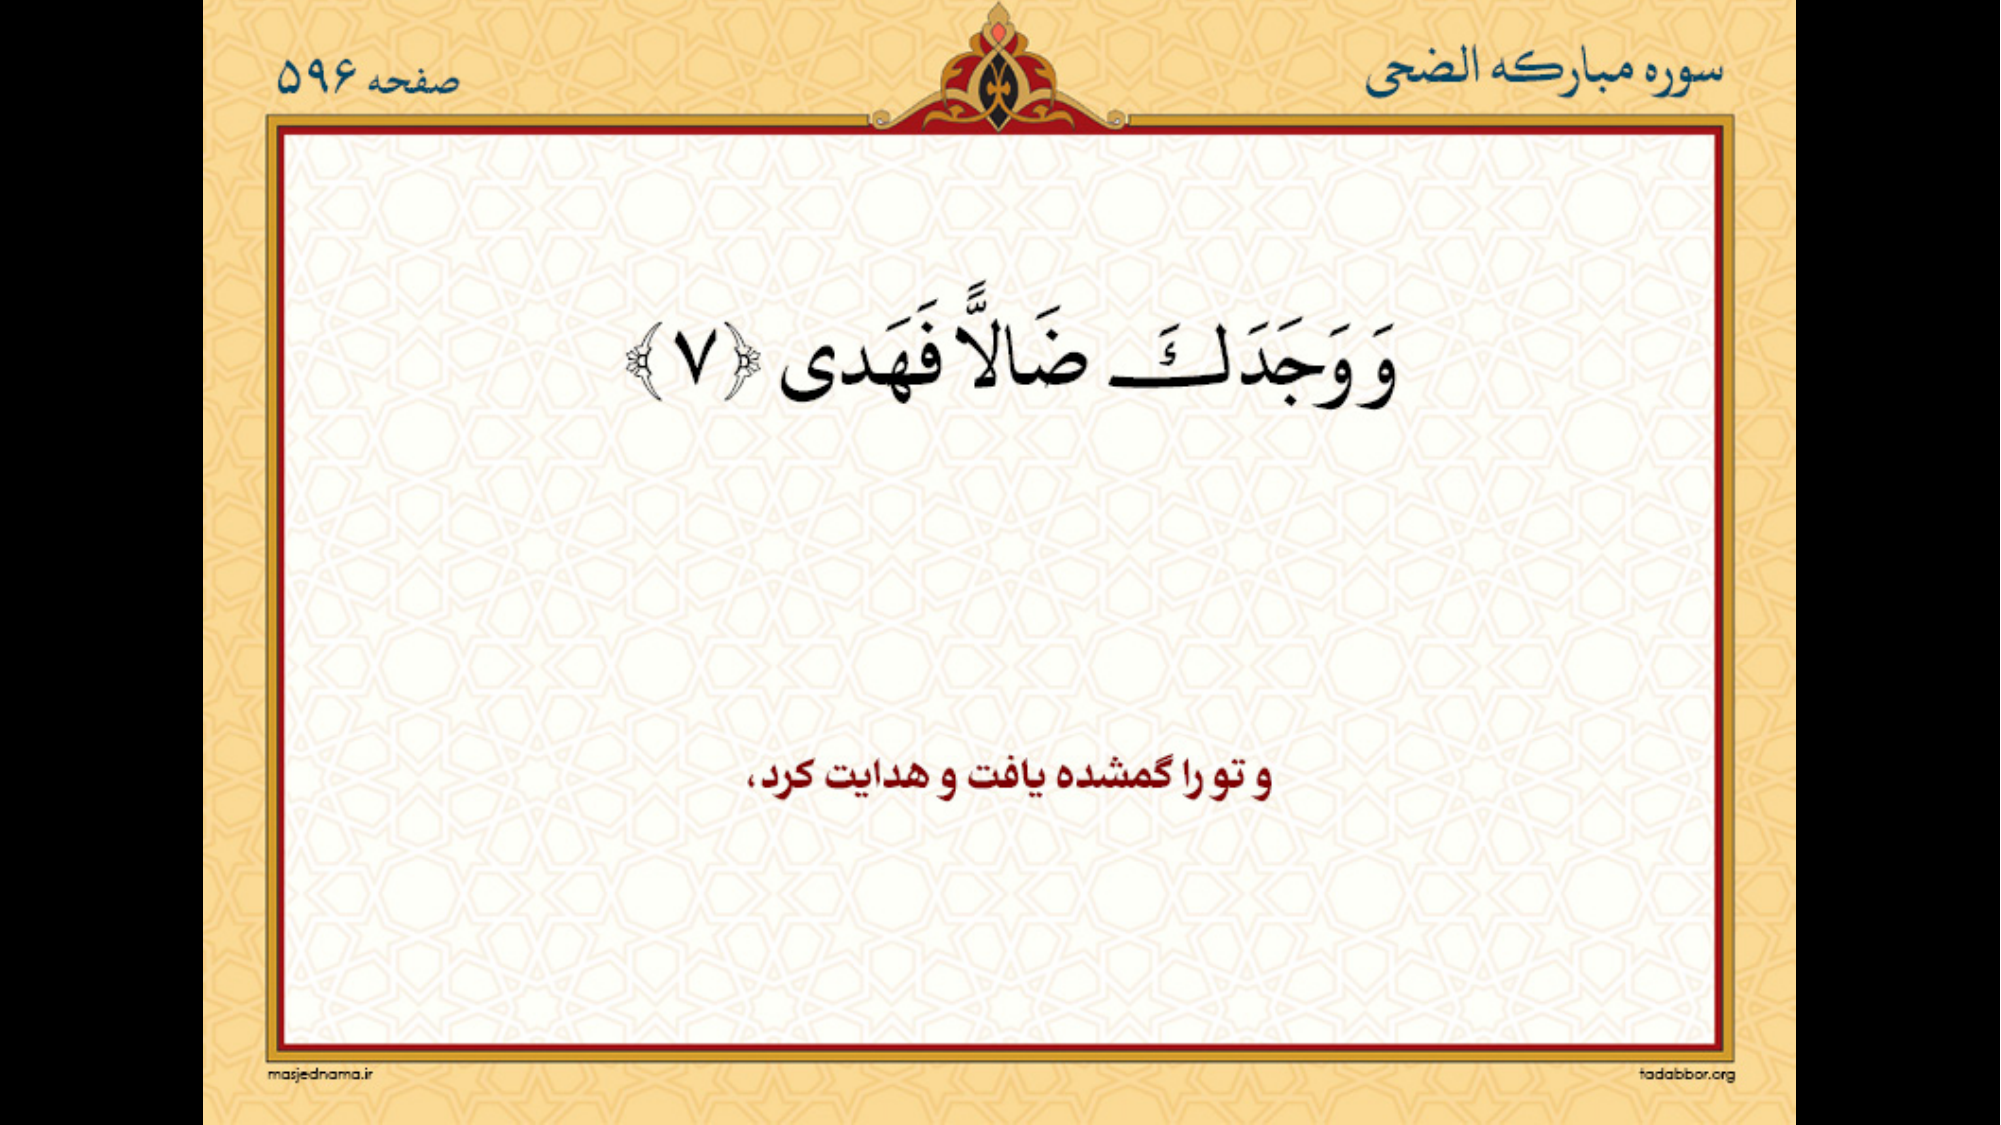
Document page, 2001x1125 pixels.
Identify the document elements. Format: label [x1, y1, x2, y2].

picture [203, 0, 1796, 1125]
